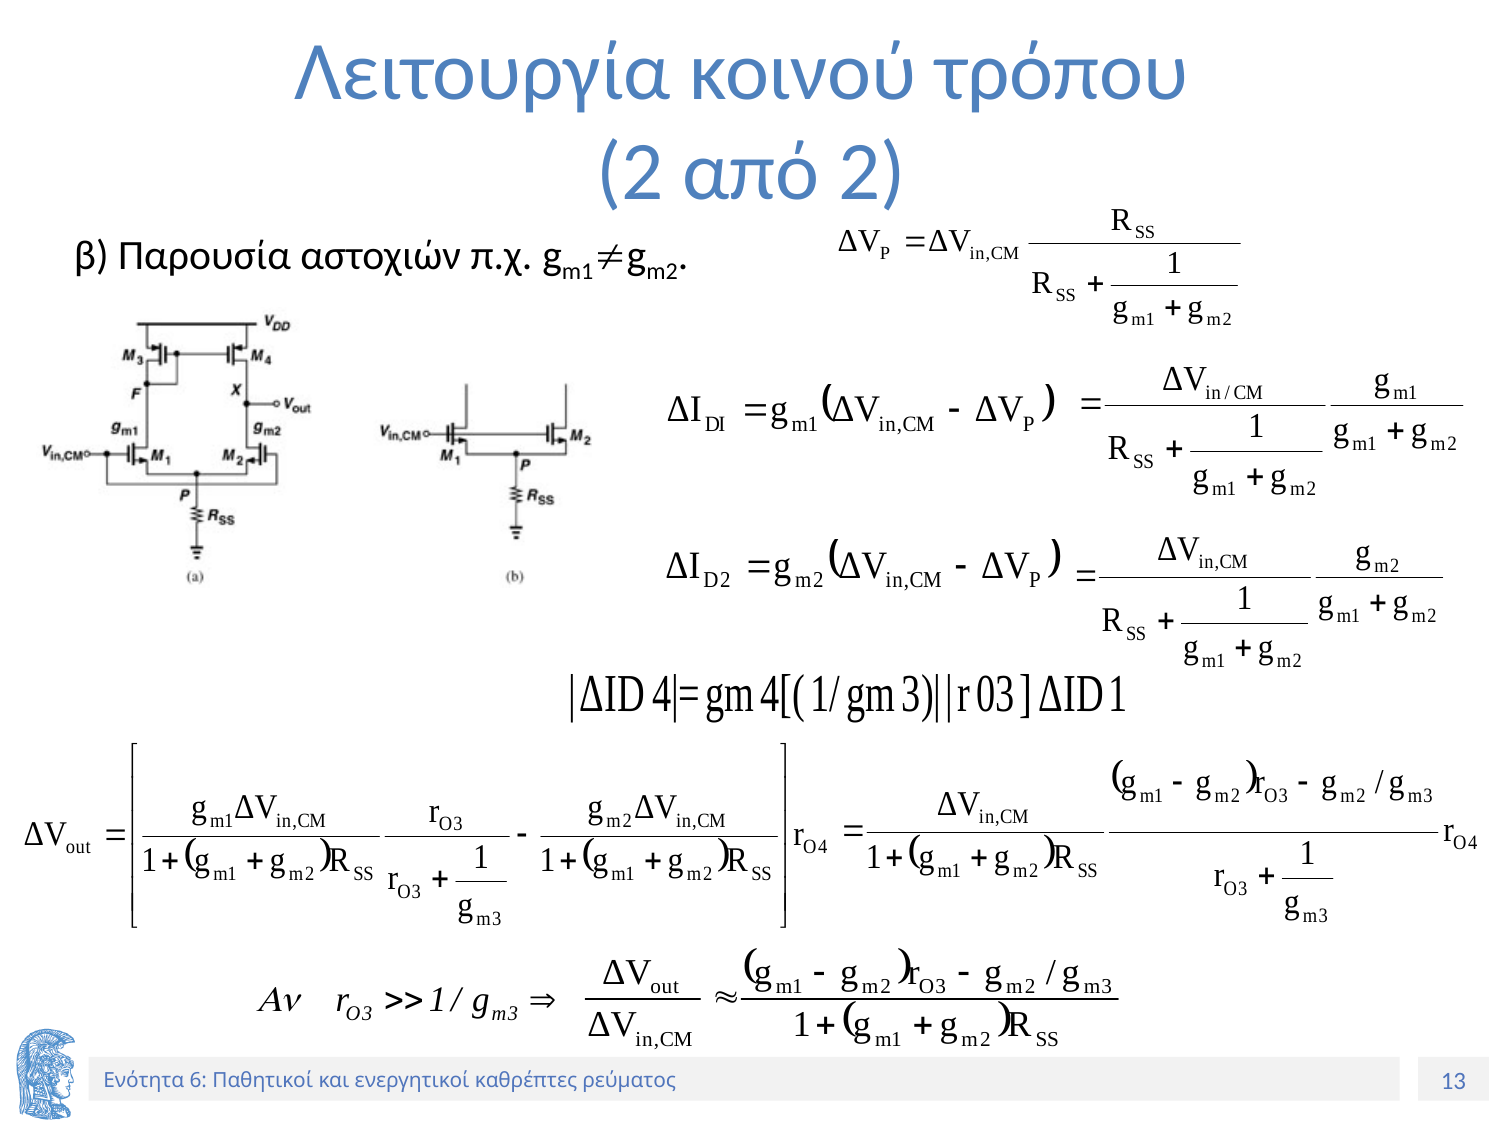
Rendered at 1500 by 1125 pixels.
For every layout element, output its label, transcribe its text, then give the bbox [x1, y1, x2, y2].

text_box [833, 198, 1248, 332]
text_box β) Παρουσία αστοχιών π.χ. gm1gm2. [21, 220, 732, 292]
title Λειτουργία κοινού τρόπου (2 από 2) [76, 22, 1427, 210]
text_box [36, 307, 592, 588]
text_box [249, 945, 569, 1036]
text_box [660, 525, 1450, 674]
picture [9, 1025, 81, 1120]
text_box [19, 735, 1484, 938]
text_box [578, 947, 1127, 1058]
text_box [661, 355, 1471, 502]
